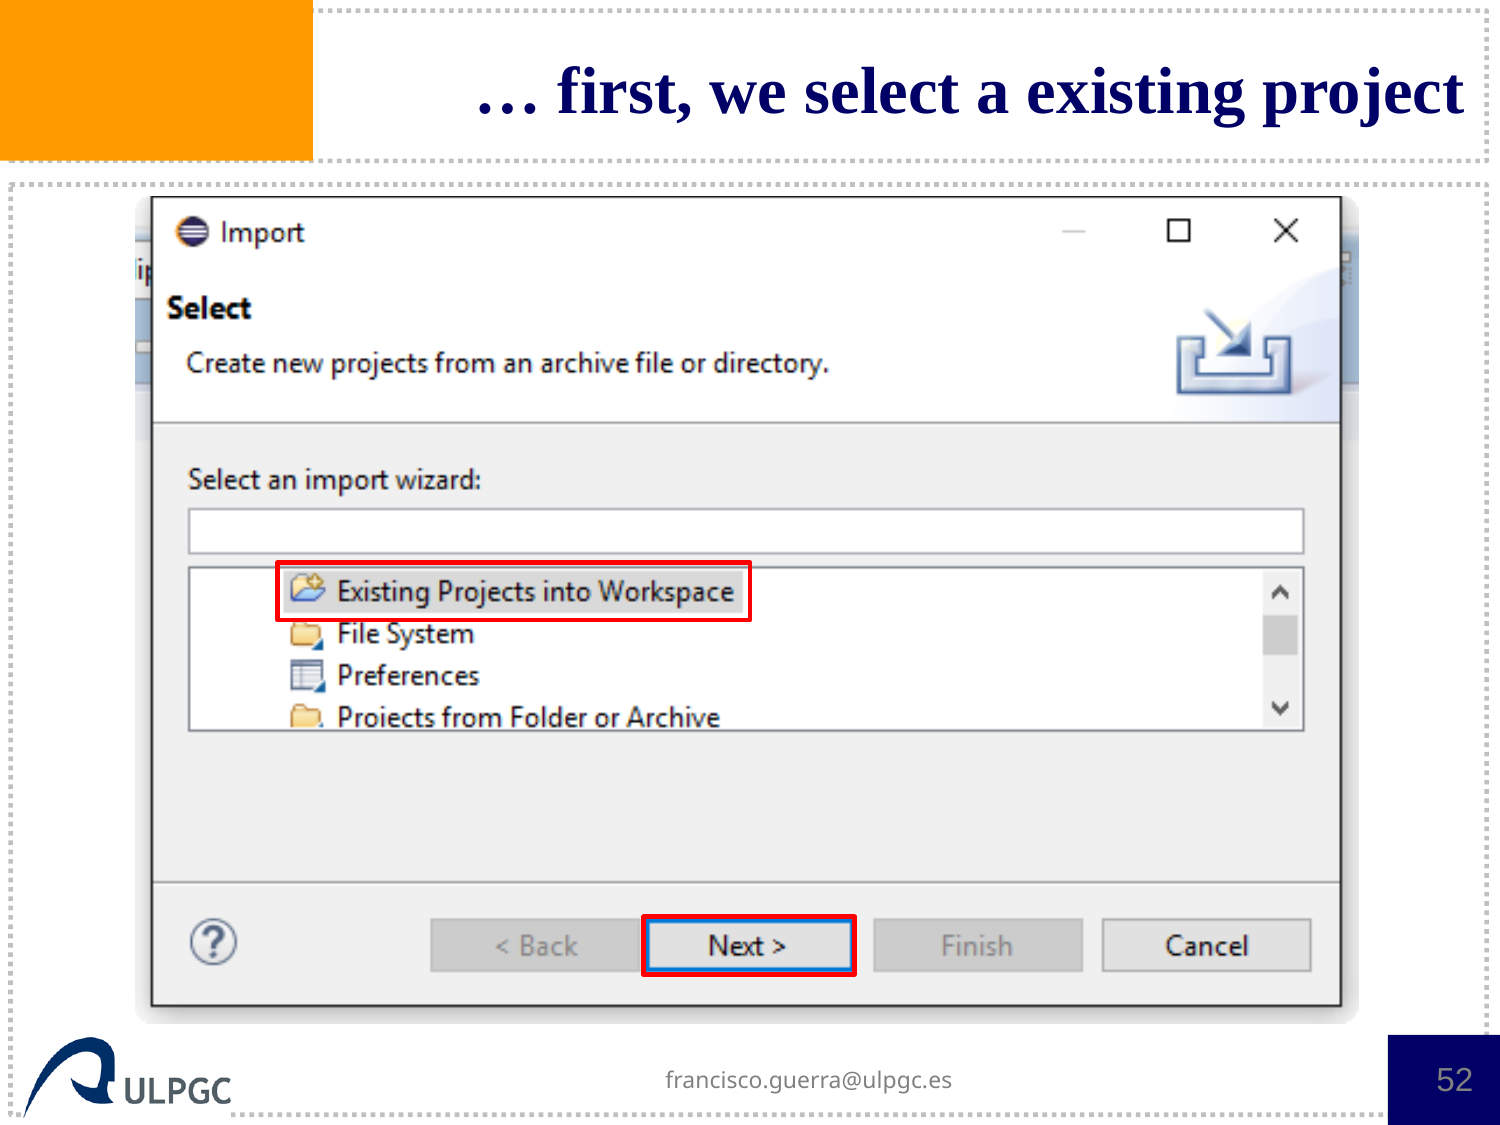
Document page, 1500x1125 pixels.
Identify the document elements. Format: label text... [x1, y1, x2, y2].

picture [135, 195, 1359, 1024]
title … first, we select a existing project [32, 13, 1483, 162]
picture [23, 1037, 231, 1118]
